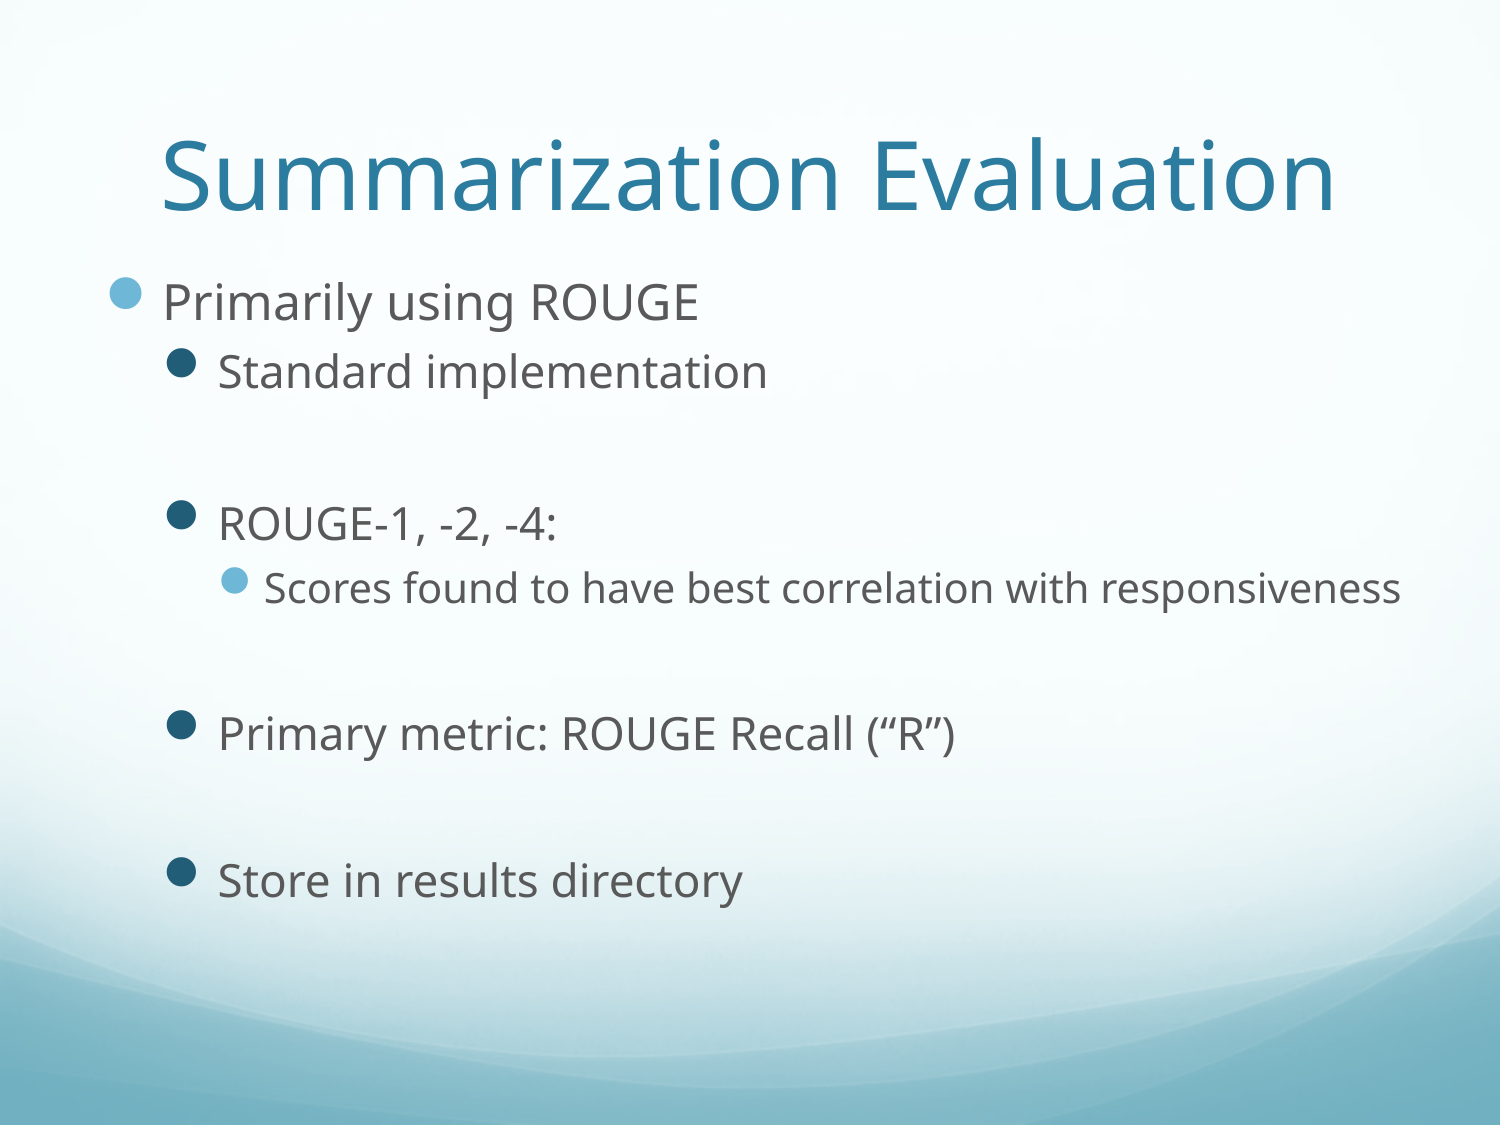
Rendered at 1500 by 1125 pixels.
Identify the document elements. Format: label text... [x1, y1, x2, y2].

title Summarization Evaluation [90, 17, 1410, 237]
list Primarily using ROUGE Standard implementation ROUGE-1, -2, -4: Scores found to have best correlation with responsiveness Primary metric: ROUGE Recall (“R”) Store in results directory [90, 262, 1447, 975]
